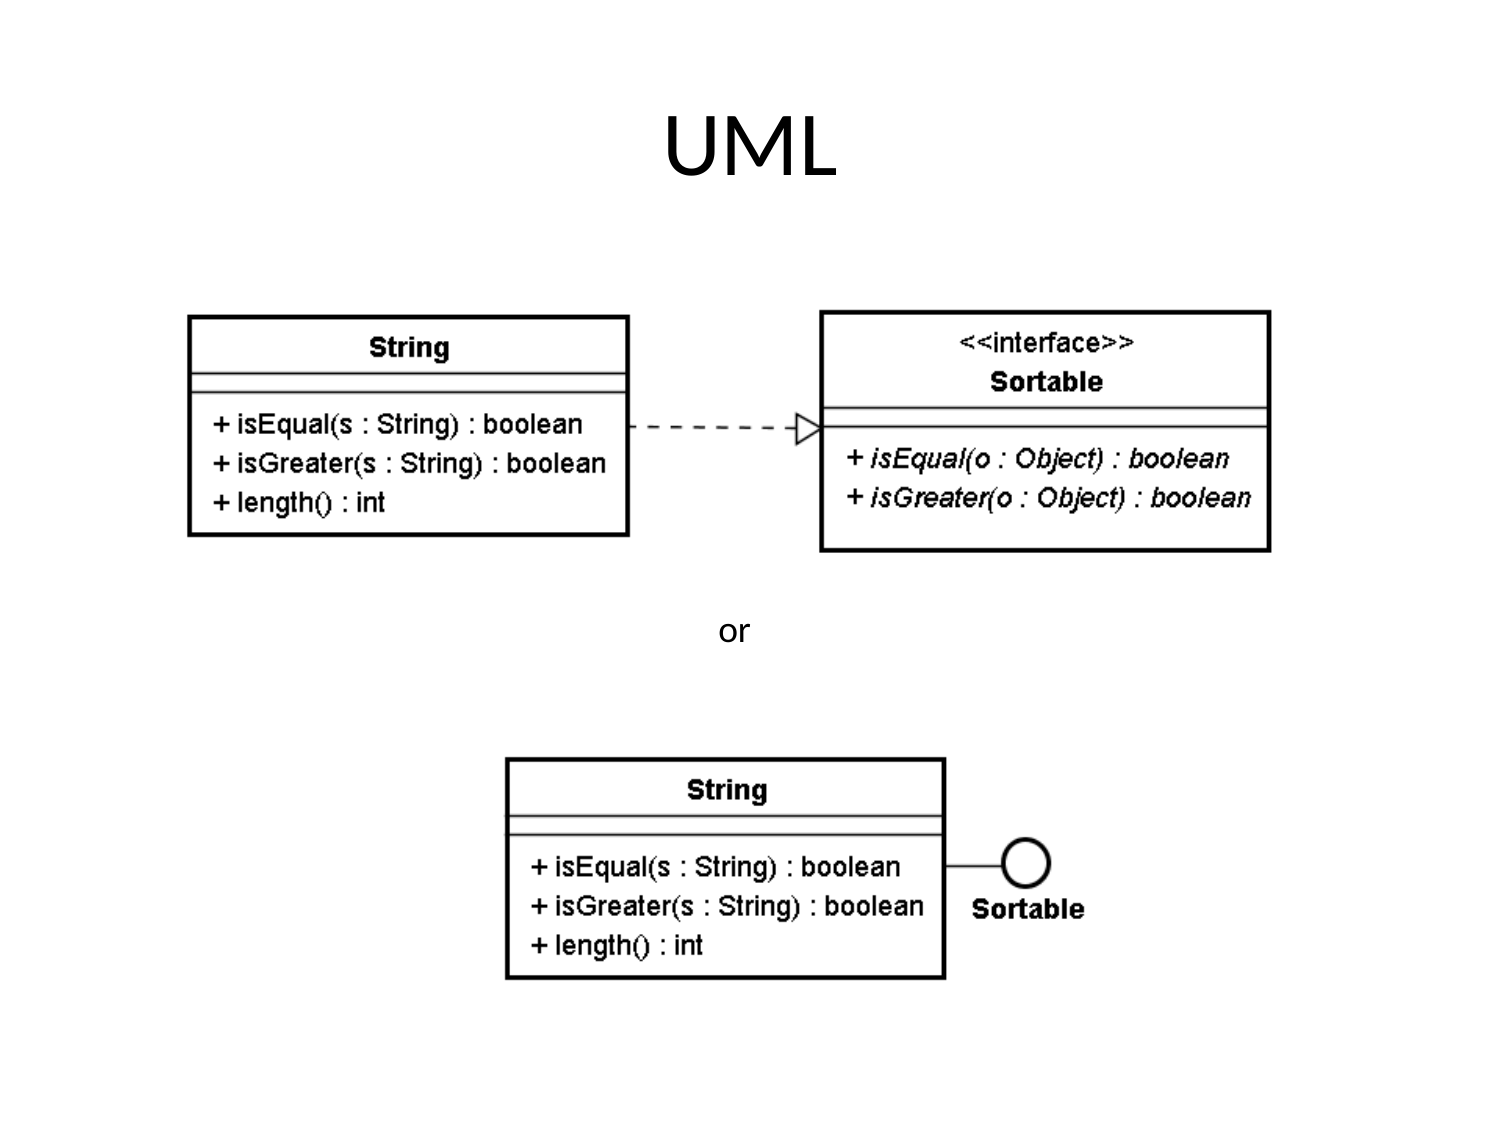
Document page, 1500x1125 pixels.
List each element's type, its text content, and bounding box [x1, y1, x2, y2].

text_box or [703, 598, 767, 658]
title UML [75, 45, 1425, 233]
picture [175, 304, 1292, 590]
picture [484, 737, 1114, 1032]
